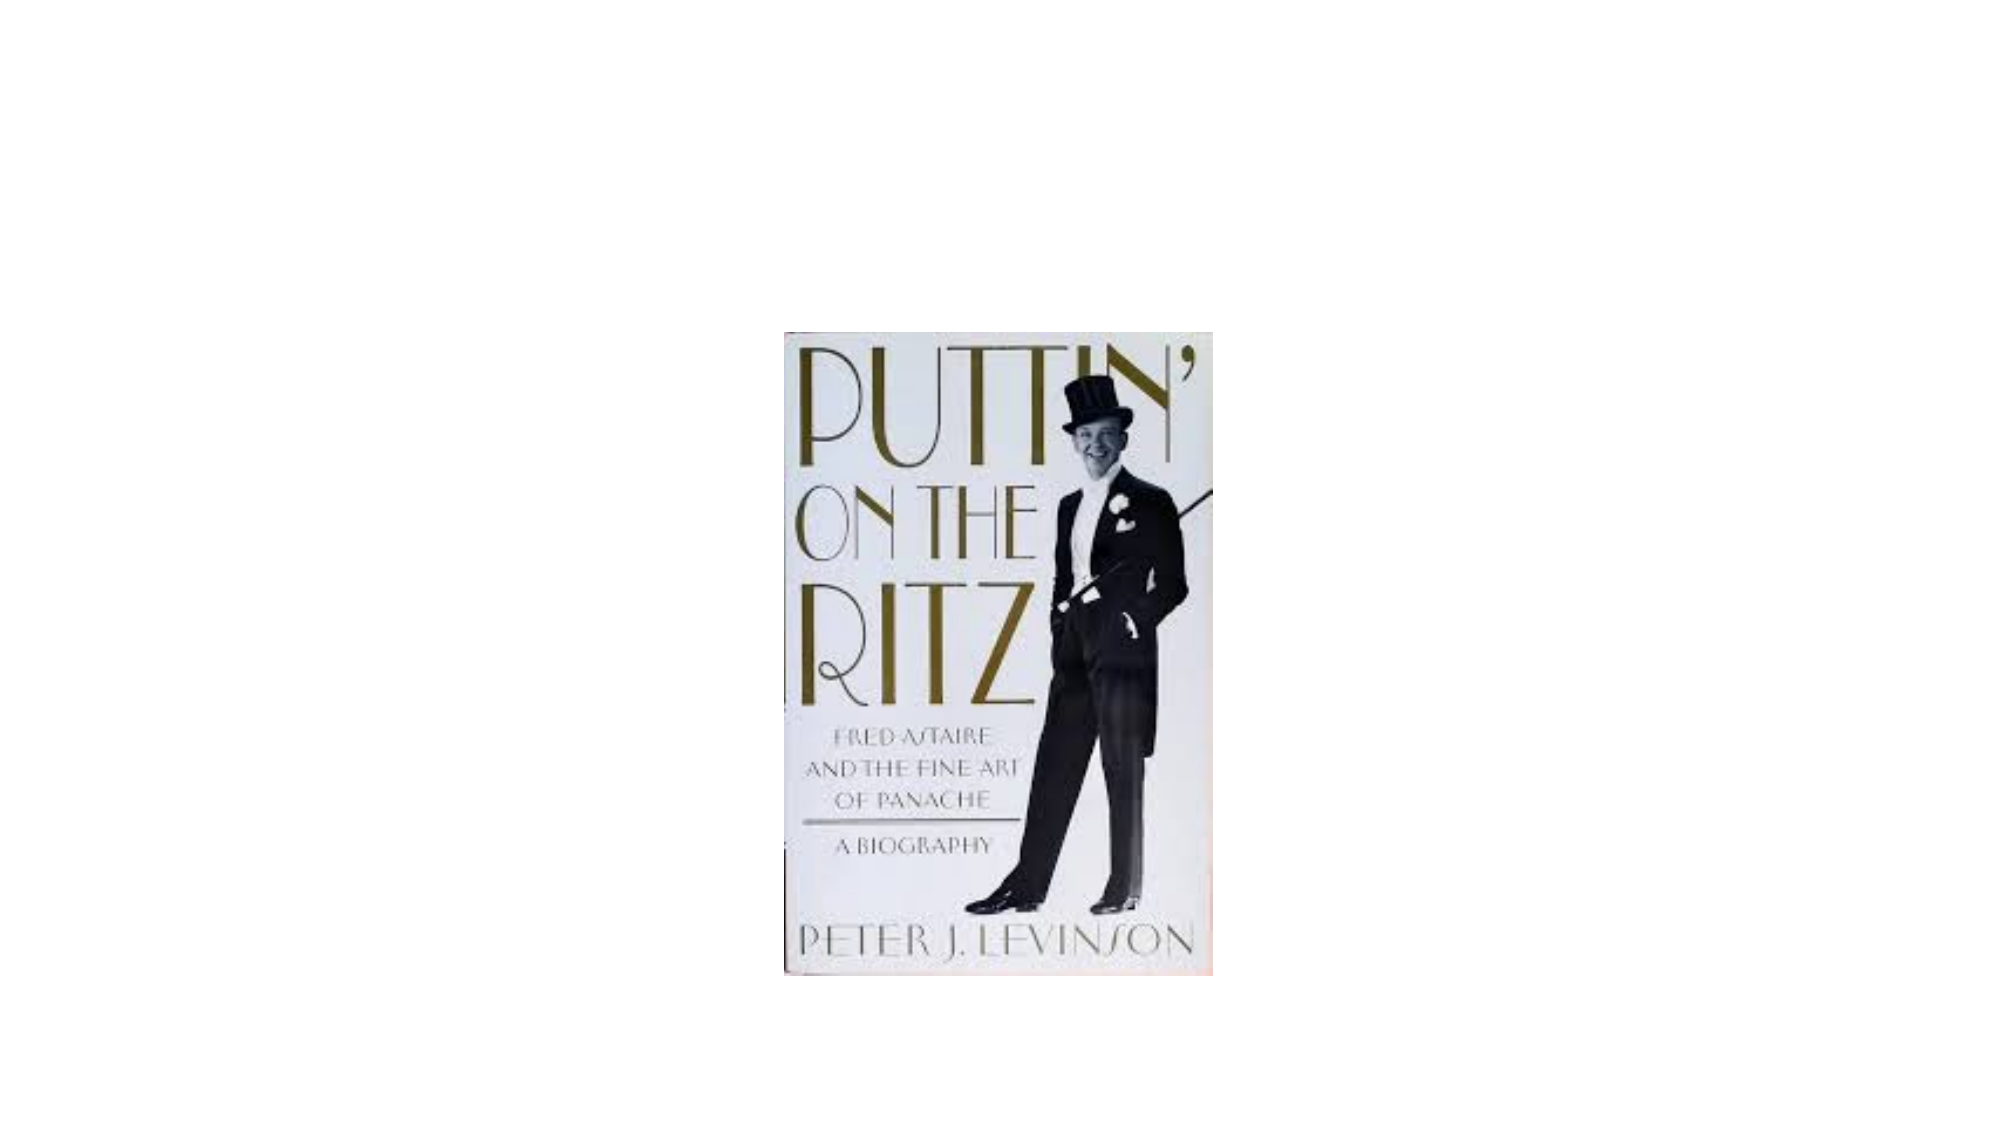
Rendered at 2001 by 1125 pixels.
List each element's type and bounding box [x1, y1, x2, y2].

list [784, 332, 1213, 976]
